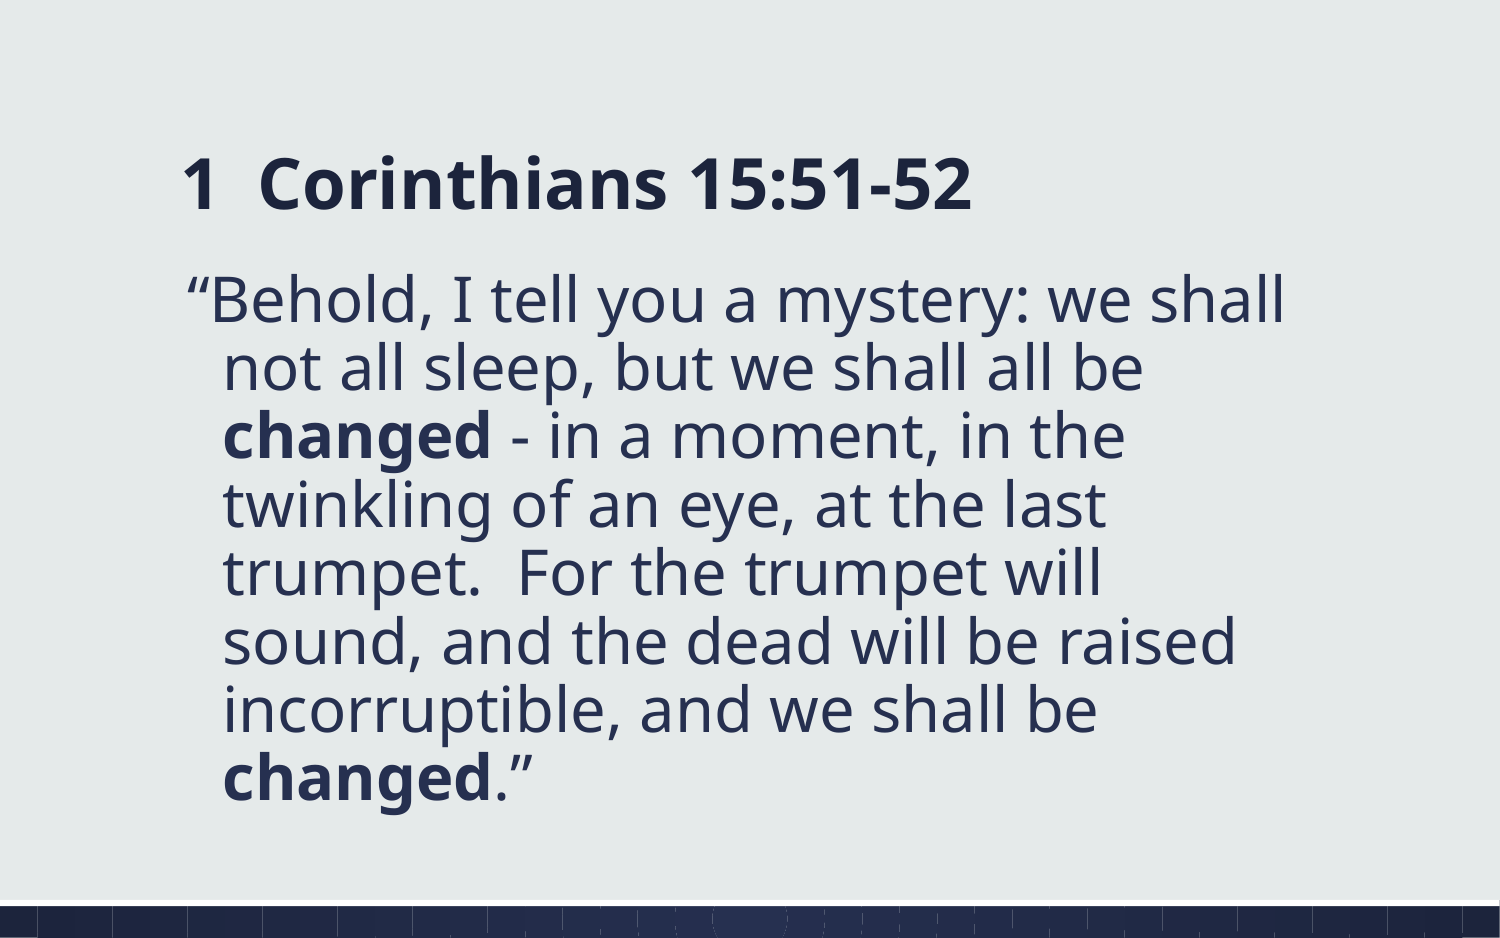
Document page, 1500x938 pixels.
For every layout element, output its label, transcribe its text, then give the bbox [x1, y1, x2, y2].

list “Behold, I tell you a mystery: we shall not all sleep, but we shall all be changed - in a moment, in the twinkling of an eye, at the last trumpet. For the trumpet will sound, and the dead will be raised incorruptible, and we shall be changed.” [165, 260, 1335, 825]
title 1 Corinthians 15:51-52 [165, 63, 1335, 233]
